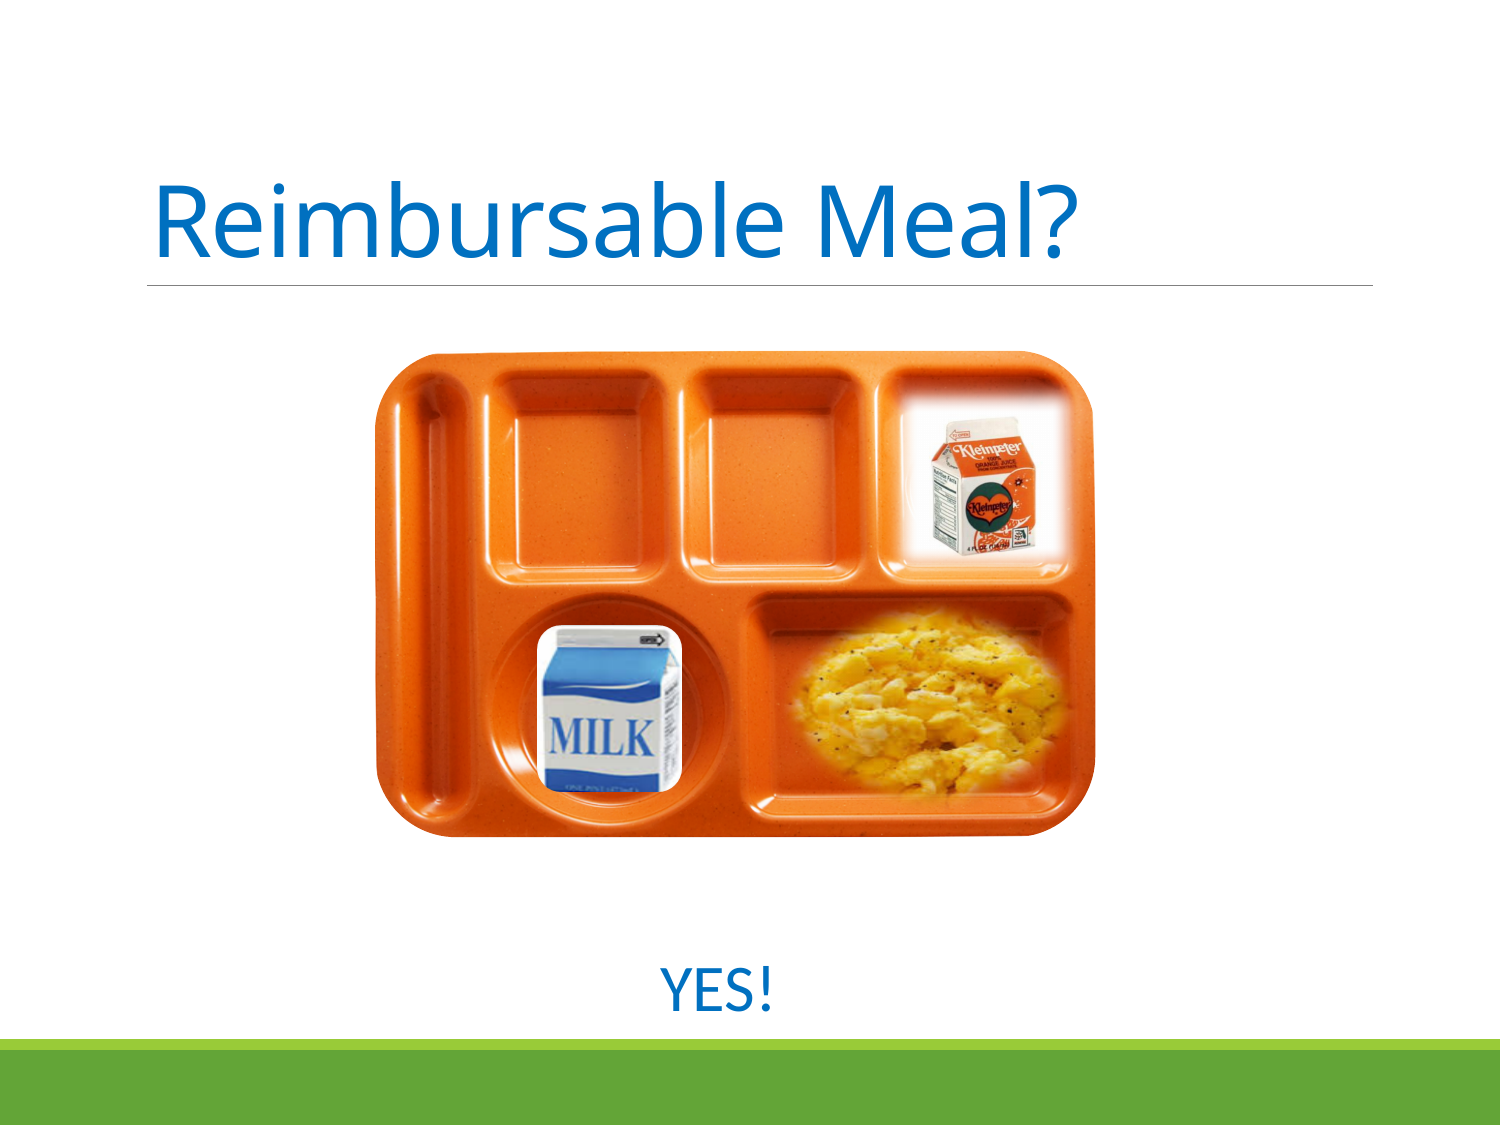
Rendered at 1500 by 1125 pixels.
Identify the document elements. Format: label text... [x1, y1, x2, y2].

title Reimbursable Meal? [135, 47, 1373, 285]
picture [374, 350, 1096, 838]
text_box YES! [349, 937, 1088, 1032]
